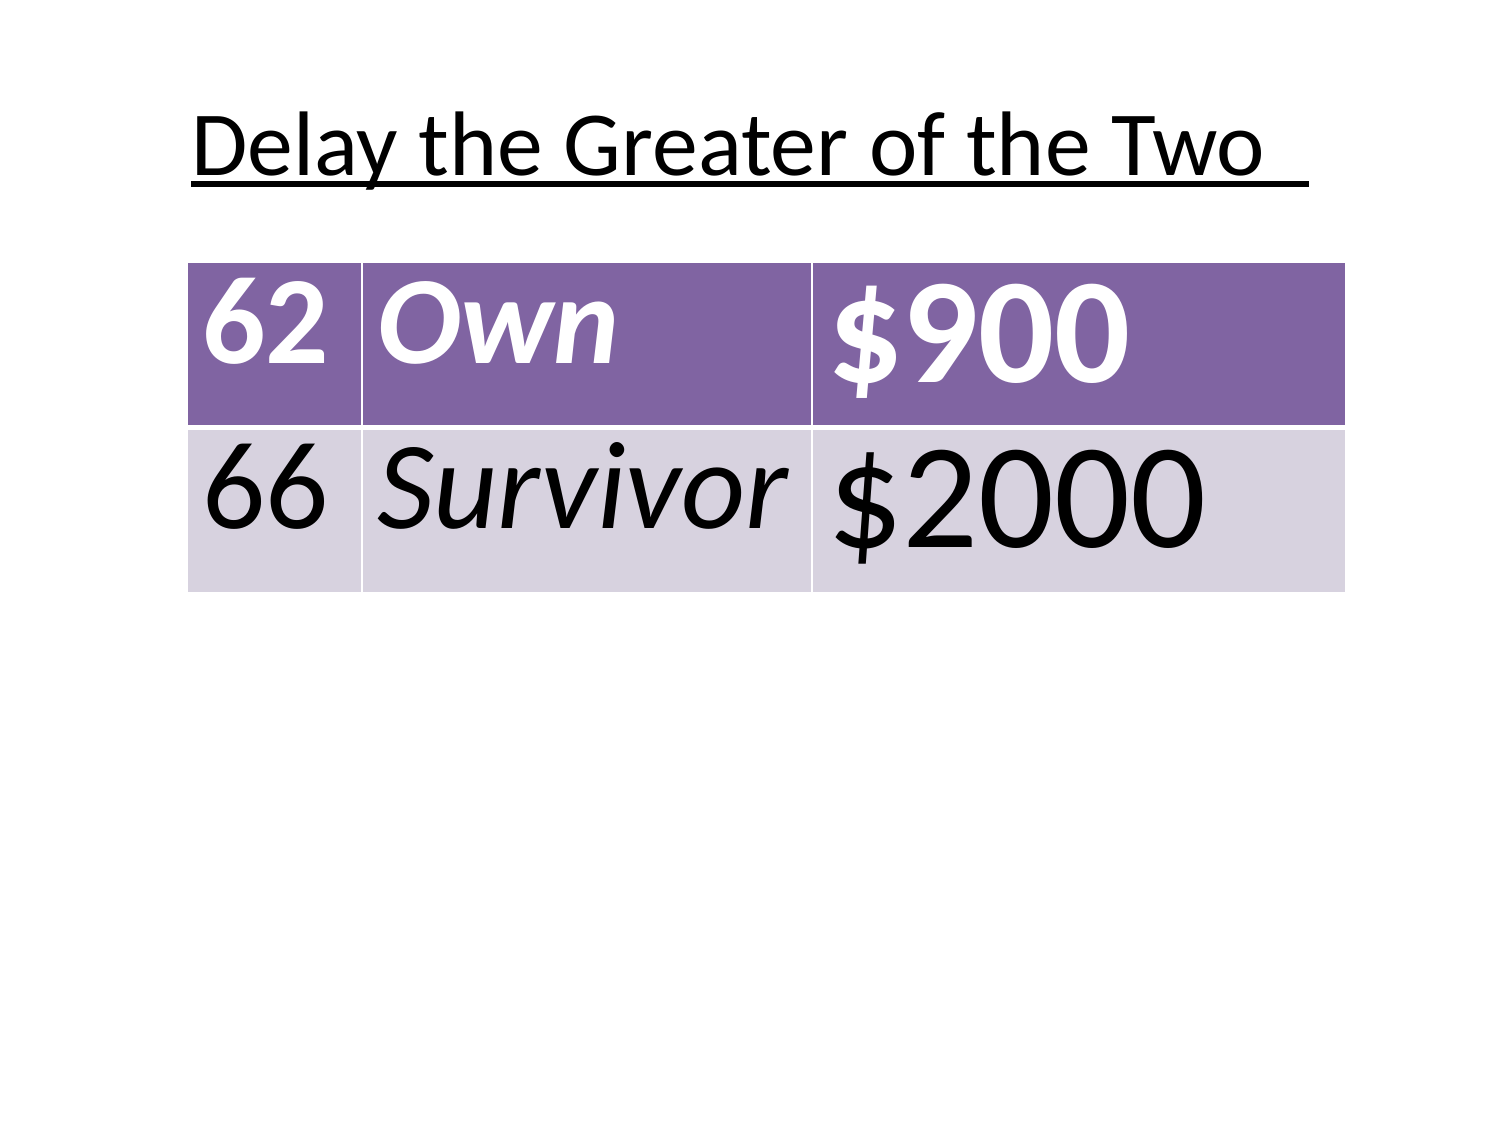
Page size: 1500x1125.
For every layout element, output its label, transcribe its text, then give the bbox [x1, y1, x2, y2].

table_header 62 [188, 263, 361, 425]
table_header $900 [813, 263, 1345, 425]
table_header Own [363, 263, 811, 425]
title Delay the Greater of the Two [75, 45, 1425, 233]
table_cell Survivor [363, 430, 811, 592]
table_cell $2000 [813, 430, 1345, 592]
table_cell 66 [188, 430, 361, 592]
